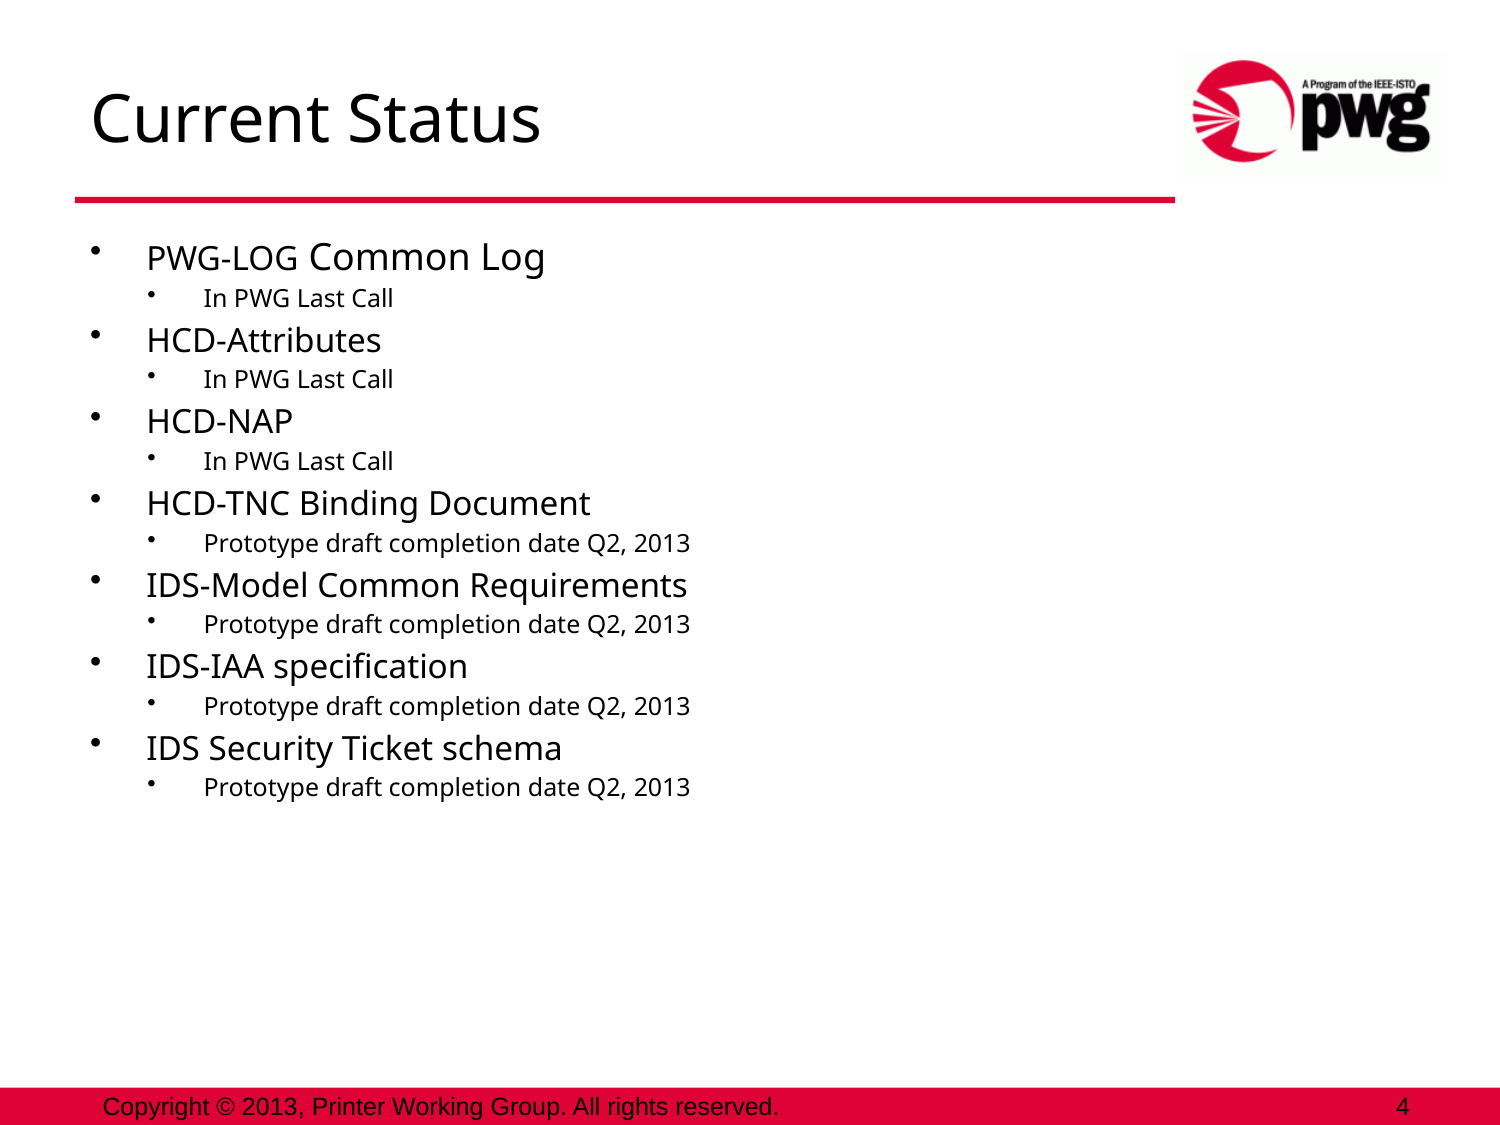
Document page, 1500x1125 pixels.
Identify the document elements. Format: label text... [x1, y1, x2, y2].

footer Copyright © 2013, Printer Working Group. All rights reserved. [87, 1086, 826, 1125]
title Current Status [75, 45, 1163, 188]
slide_number 4 [1074, 1086, 1426, 1125]
picture [1179, 53, 1446, 178]
list PWG-LOG Common Log In PWG Last Call HCD-Attributes In PWG Last Call HCD-NAP In PWG Last Call HCD-TNC Binding Document Prototype draft completion date Q2, 2013 IDS-Model Common Requirements Prototype draft completion date Q2, 2013 IDS-IAA specification Prototype draft completion date Q2, 2013 IDS Security Ticket schema Prototype draft completion date Q2, 2013 [75, 224, 1425, 1063]
